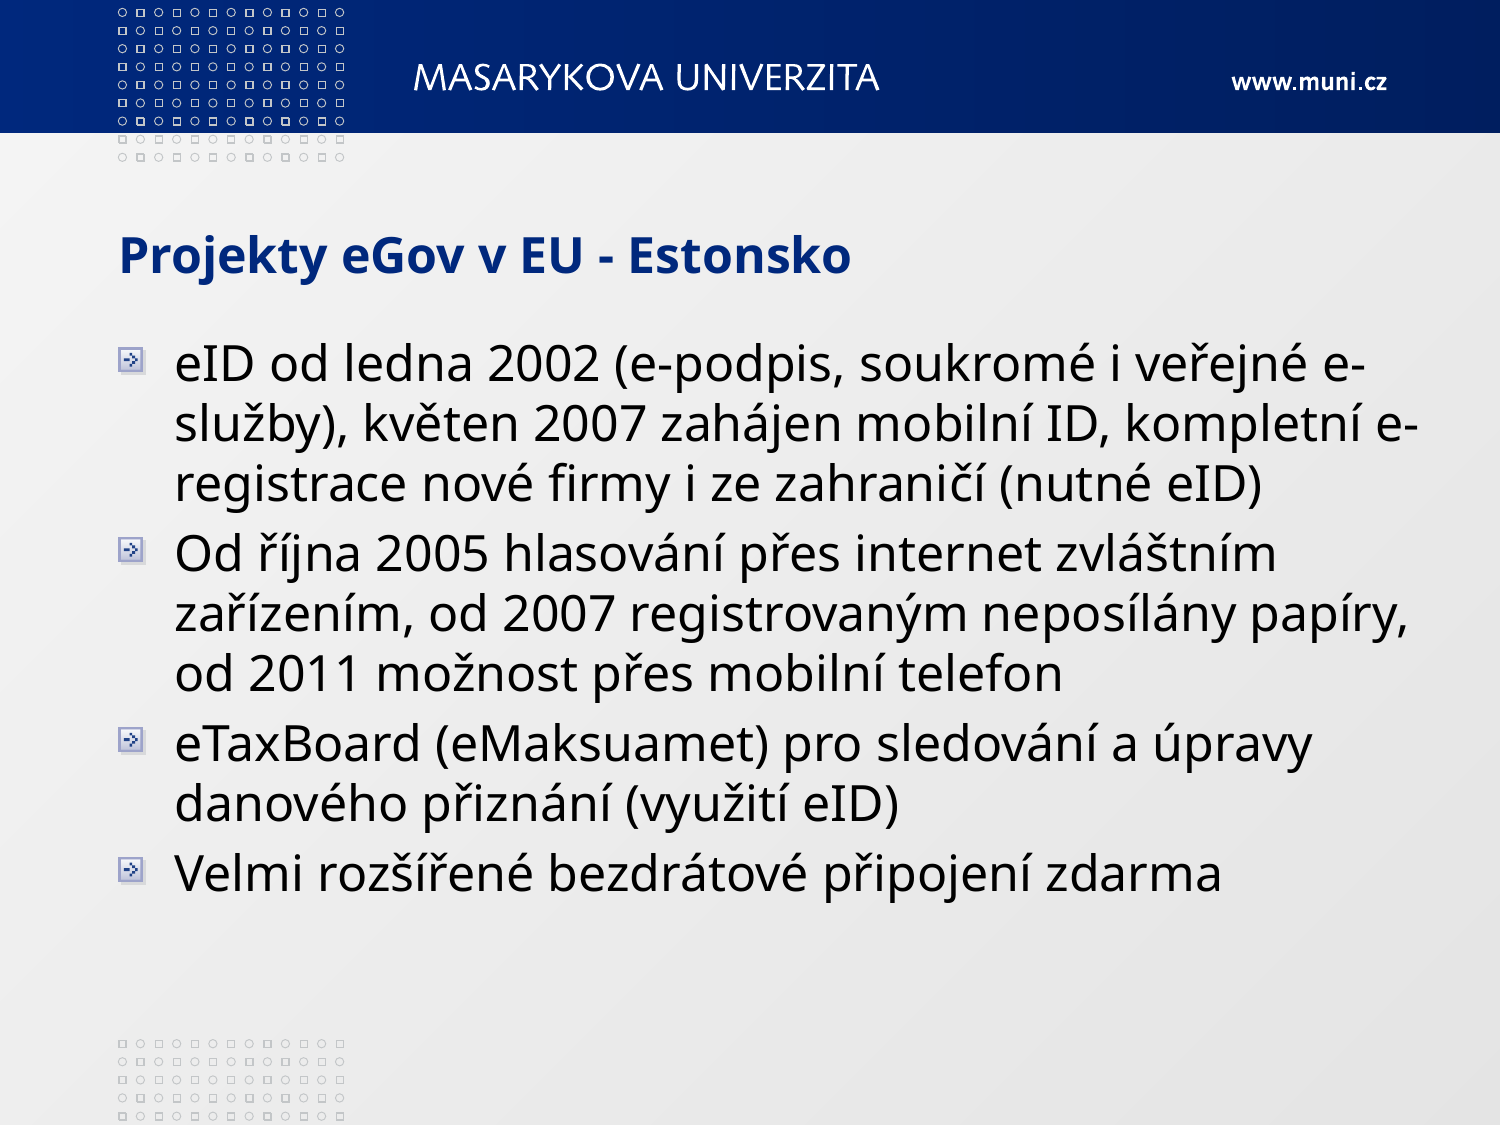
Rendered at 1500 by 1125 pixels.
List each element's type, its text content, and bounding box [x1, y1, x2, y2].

list eID od ledna 2002 (e-podpis, soukromé i veřejné e-služby), květen 2007 zahájen mobilní ID, kompletní e-registrace nové firmy i ze zahraničí (nutné eID) Od října 2005 hlasování přes internet zvláštním zařízením, od 2007 registrovaným neposílány papíry, od 2011 možnost přes mobilní telefon eTaxBoard (eMaksuamet) pro sledování a úpravy danového přiznání (využití eID) Velmi rozšířené bezdrátové připojení zdarma [118, 331, 1469, 1006]
title Projekty eGov v EU - Estonsko [118, 184, 1403, 291]
